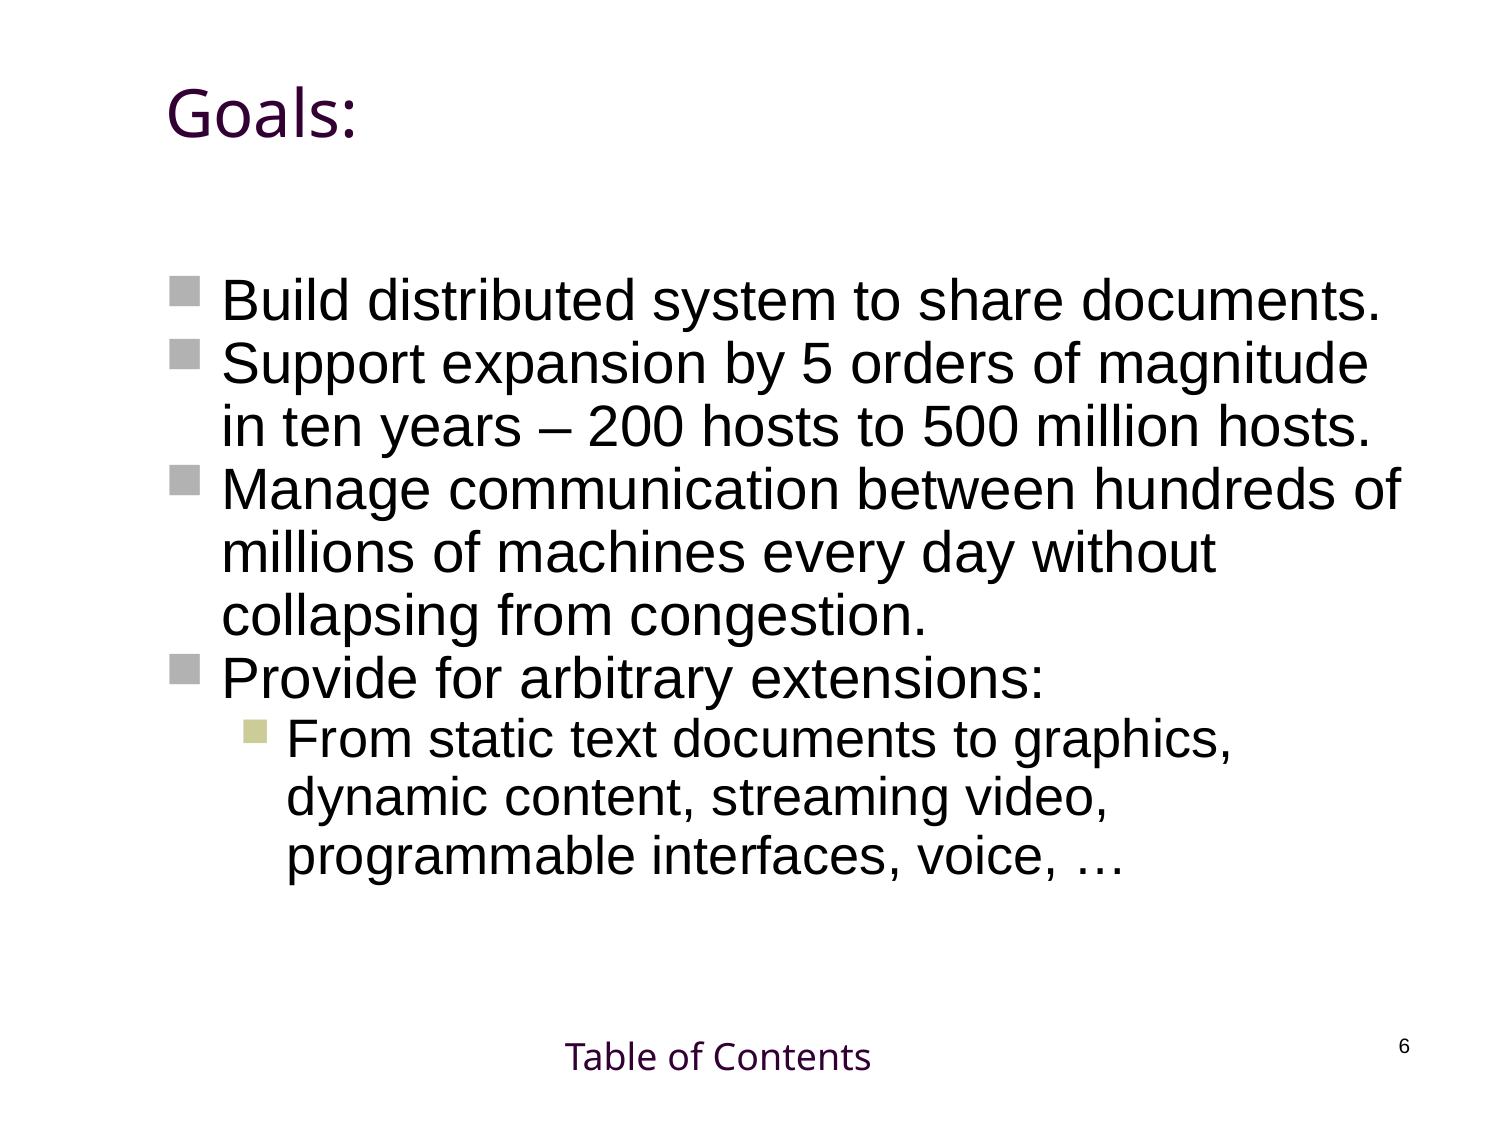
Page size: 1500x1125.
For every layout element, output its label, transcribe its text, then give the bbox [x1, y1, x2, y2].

footer Table of Contents [549, 1024, 1038, 1101]
title Goals: [150, 45, 1425, 175]
slide_number 6 [1112, 1024, 1426, 1101]
list Build distributed system to share documents. Support expansion by 5 orders of magnitude in ten years – 200 hosts to 500 million hosts. Manage communication between hundreds of millions of machines every day without collapsing from congestion. Provide for arbitrary extensions: From static text documents to graphics, dynamic content, streaming video, programmable interfaces, voice, … [150, 262, 1425, 1006]
